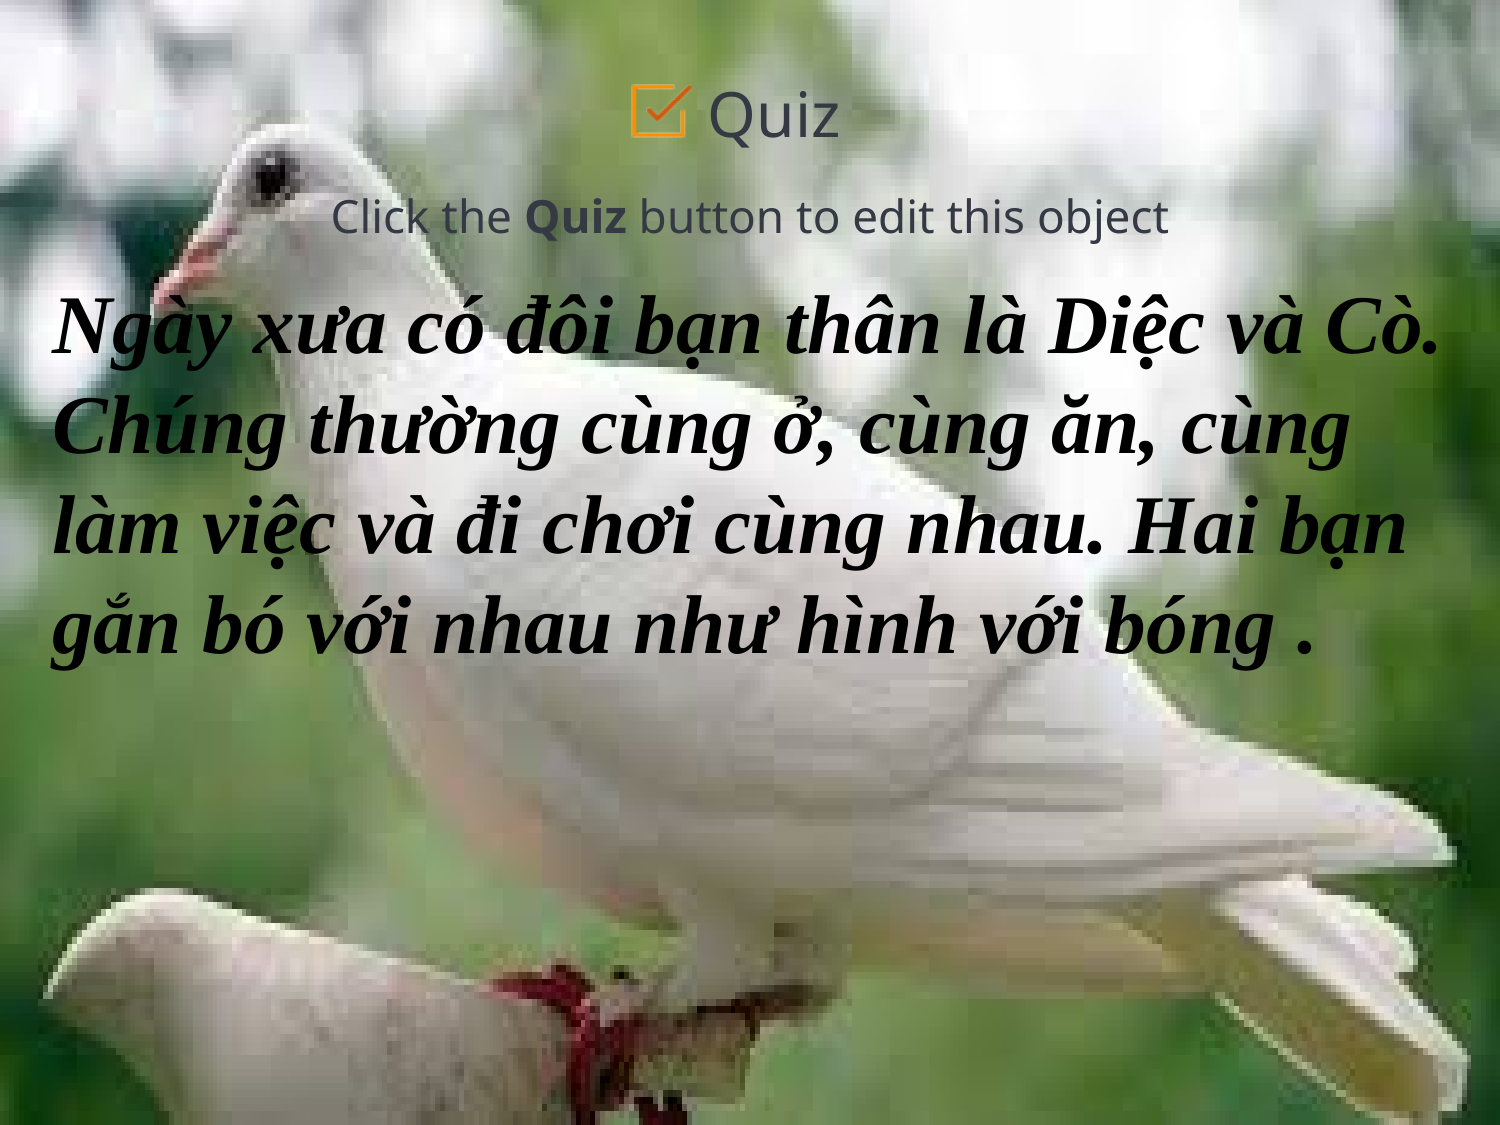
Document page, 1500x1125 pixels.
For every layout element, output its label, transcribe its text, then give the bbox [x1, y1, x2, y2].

text_box Click the Quiz button to edit this object [89, 179, 1410, 250]
picture [0, 0, 1500, 1125]
text_box Quiz [89, 67, 1410, 158]
text_box Ngày xưa có đôi bạn thân là Diệc và Cò. Chúng thường cùng ở, cùng ăn, cùng làm việc và đi chơi cùng nhau. Hai bạn gắn bó với nhau như hình với bóng . [37, 262, 1475, 678]
